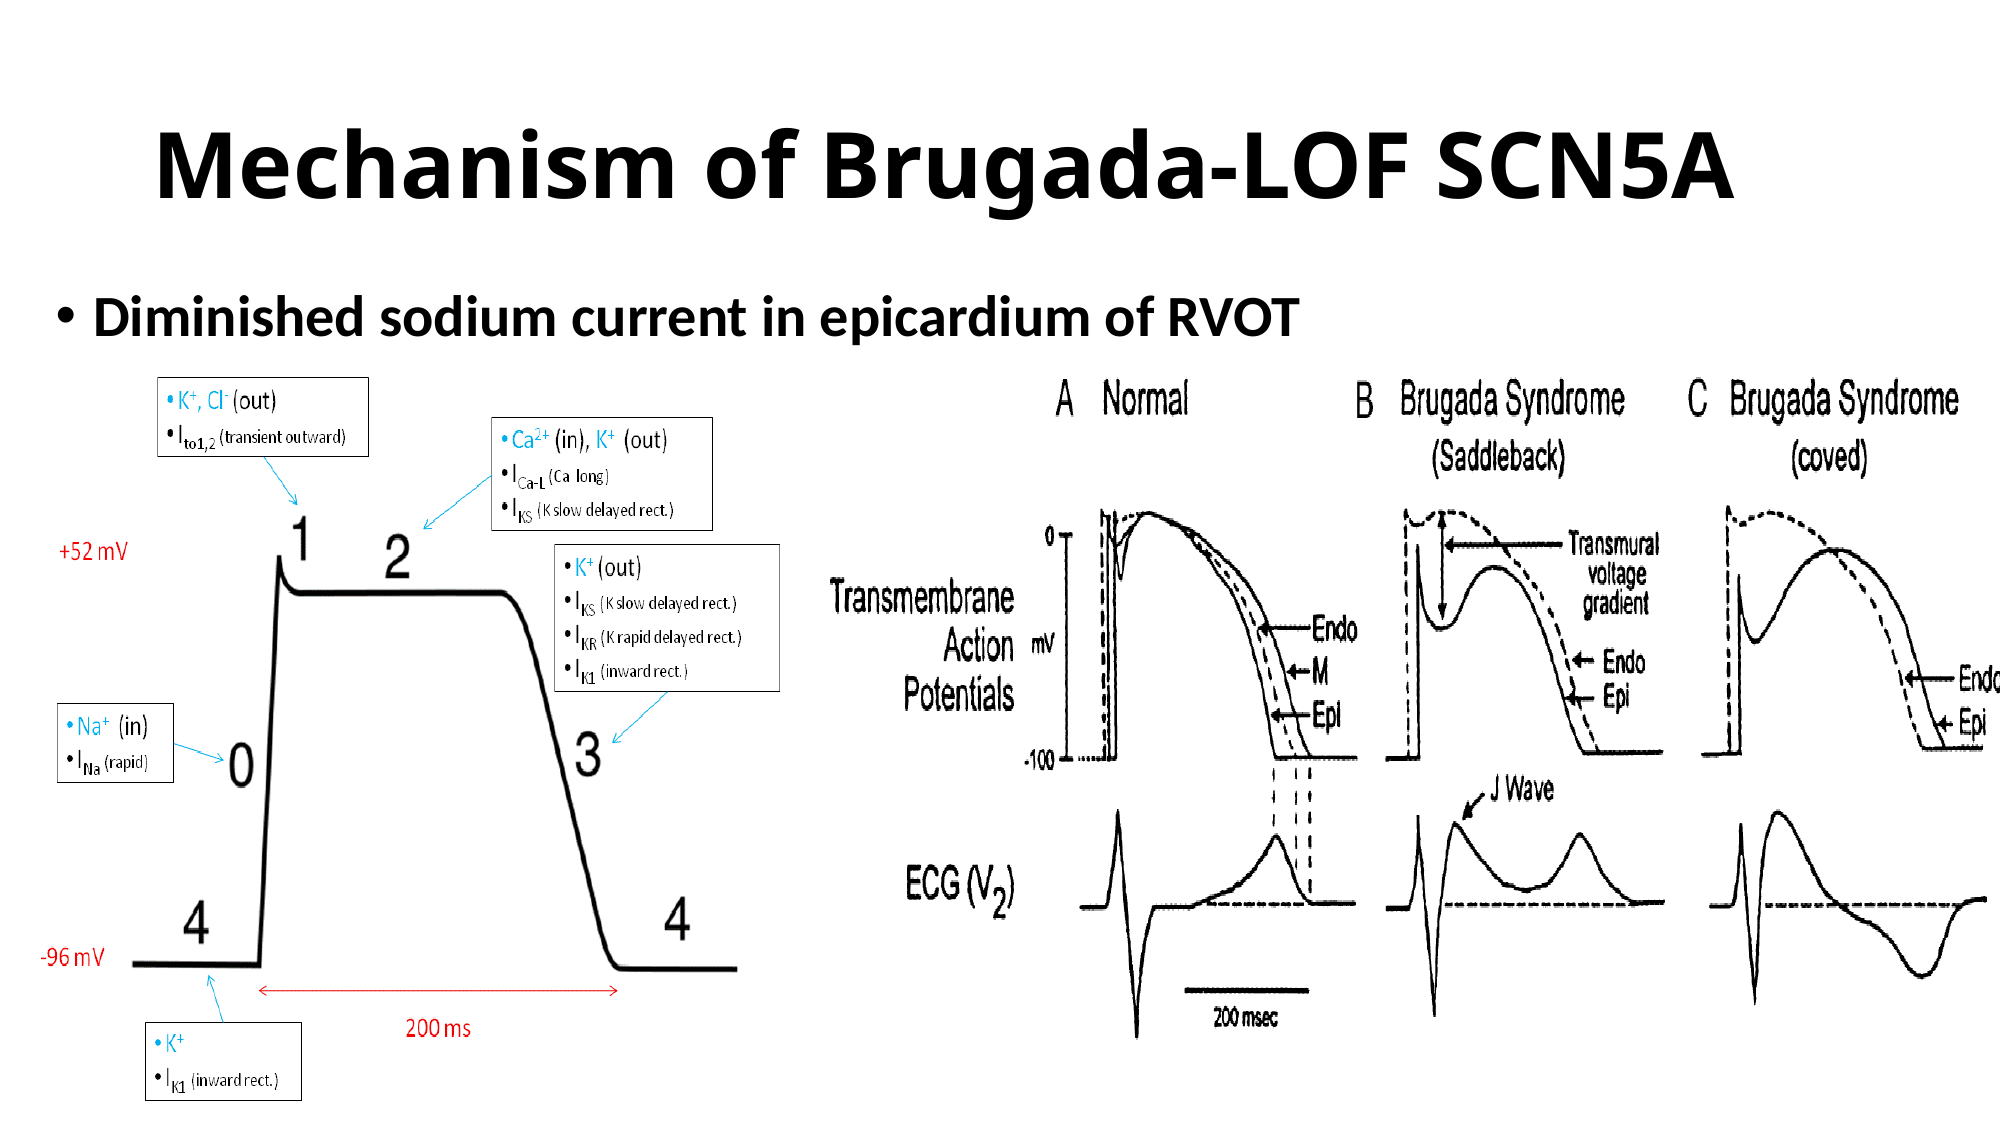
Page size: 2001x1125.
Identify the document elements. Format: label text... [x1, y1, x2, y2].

list Diminished sodium current in epicardium of RVOT [40, 278, 1863, 362]
title Mechanism of Brugada-LOF SCN5A [137, 59, 1863, 278]
picture [0, 349, 2000, 1125]
